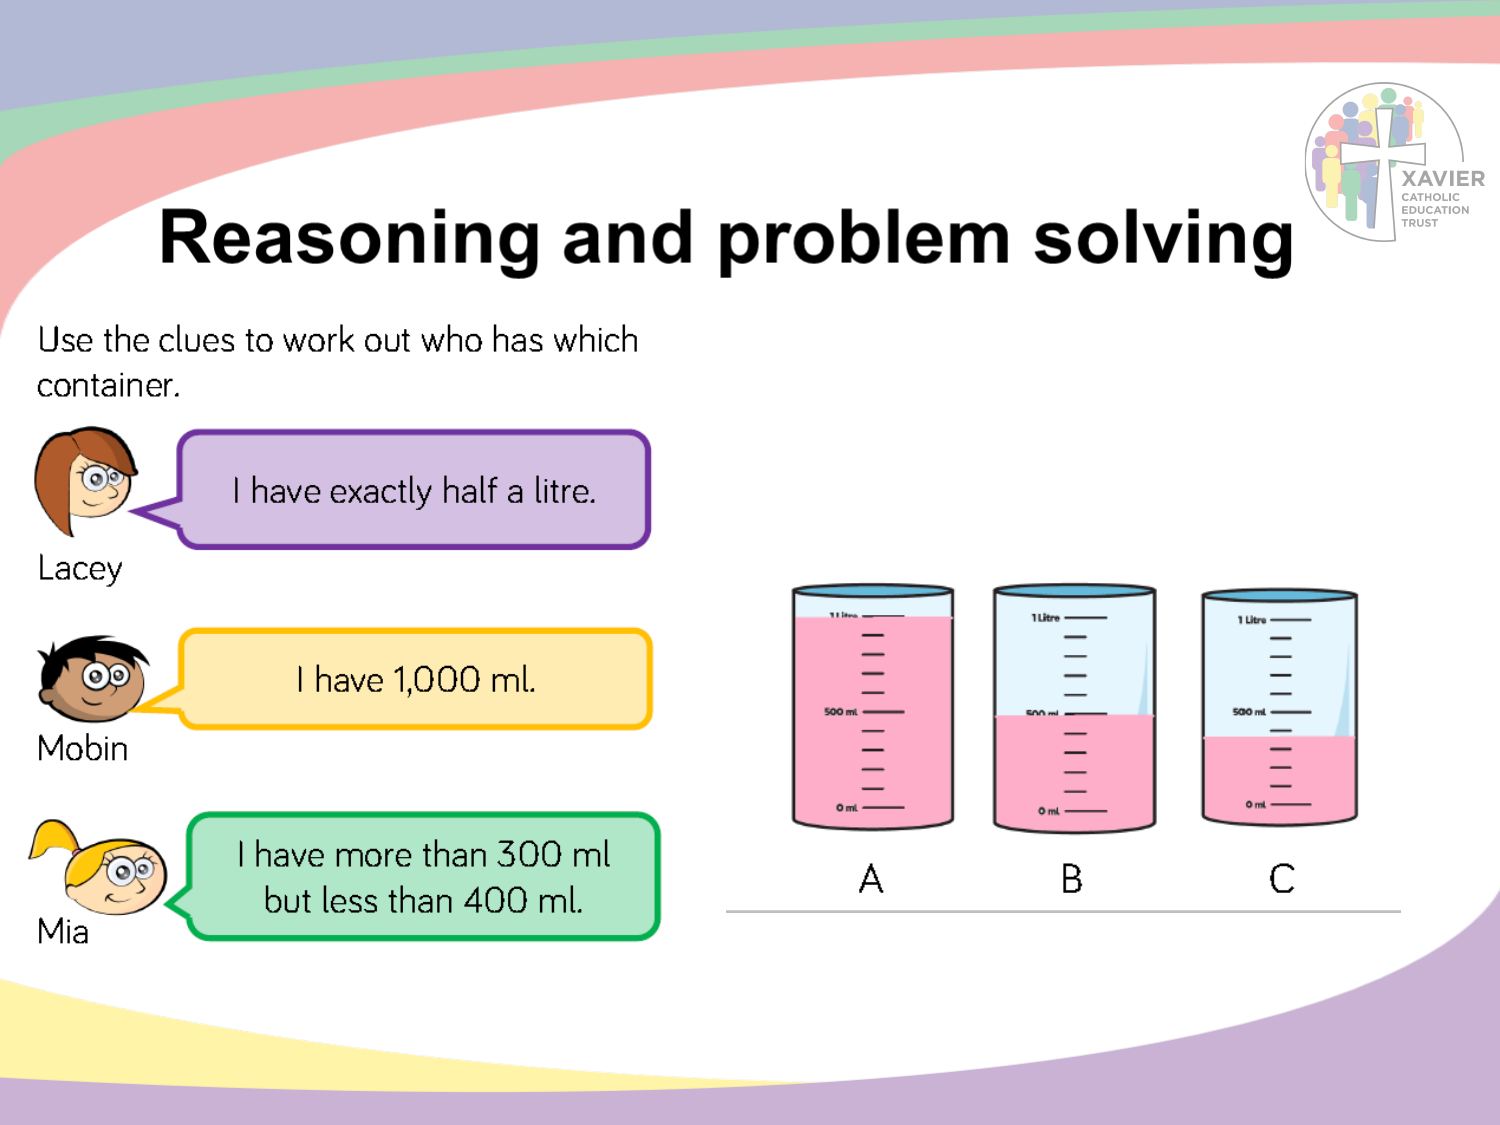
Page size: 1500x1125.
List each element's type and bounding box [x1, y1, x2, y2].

picture [726, 550, 1401, 914]
picture [25, 167, 1341, 980]
